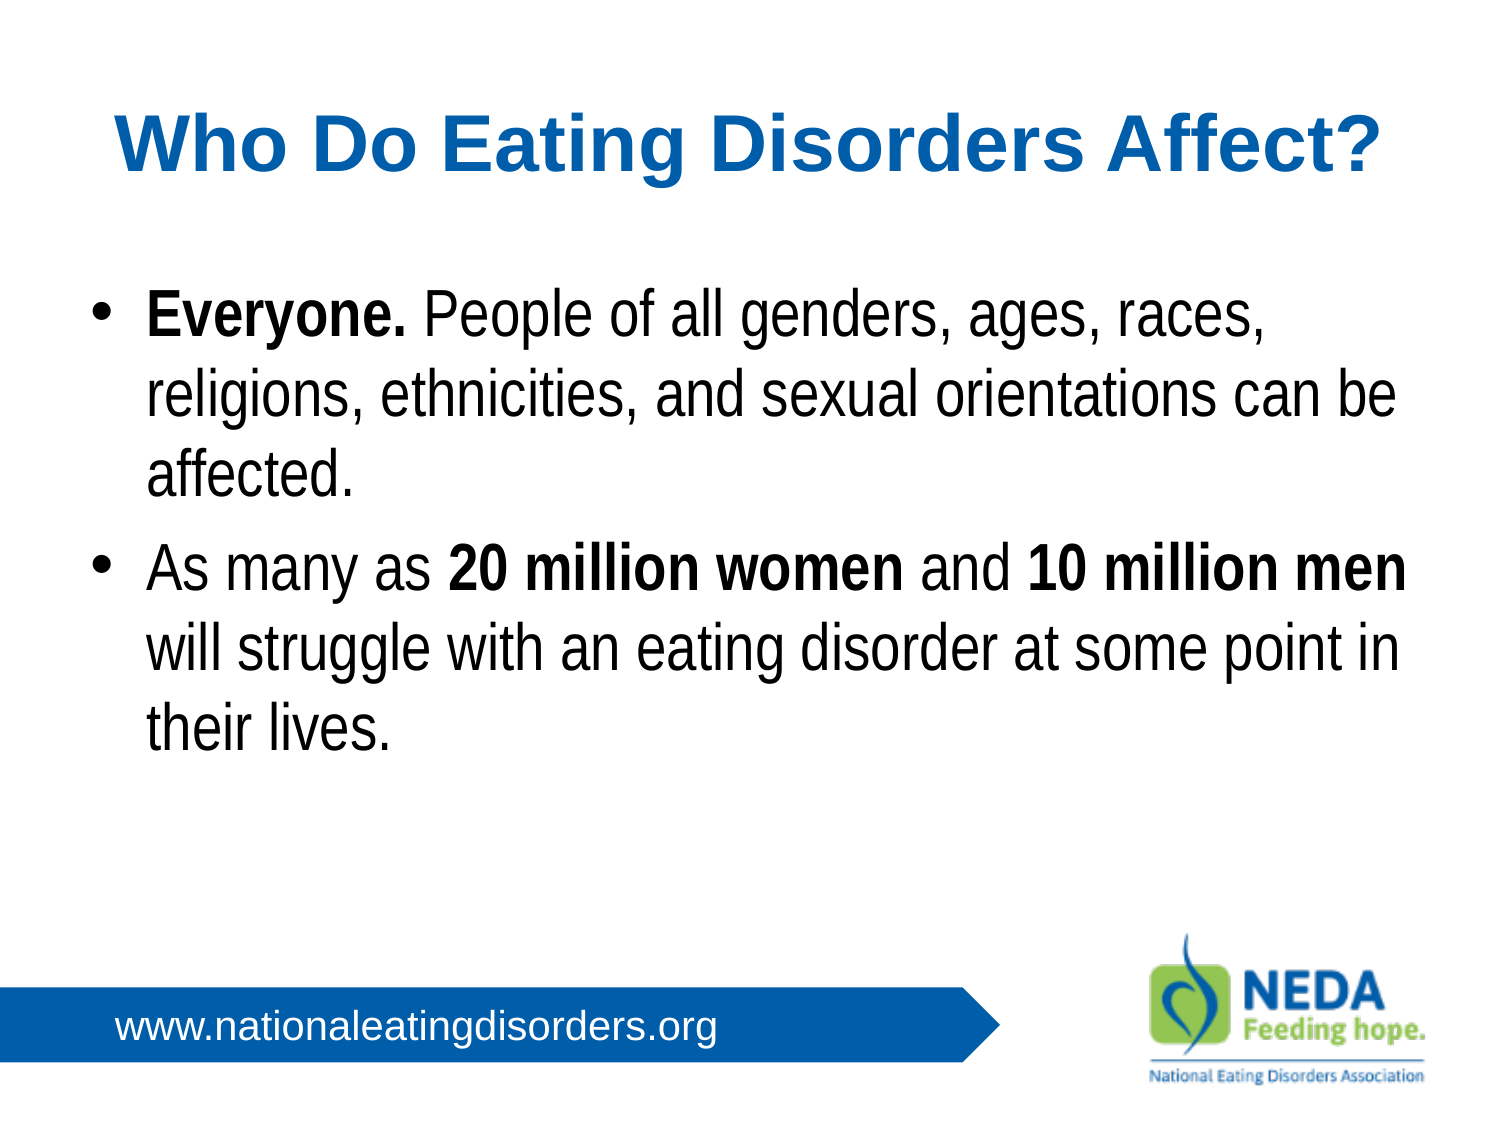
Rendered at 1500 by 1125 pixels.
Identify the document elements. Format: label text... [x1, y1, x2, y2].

title Who Do Eating Disorders Affect? [75, 45, 1425, 233]
picture [1137, 921, 1438, 1100]
list Everyone. People of all genders, ages, races, religions, ethnicities, and sexual orientations can be affected. As many as 20 million women and 10 million men will struggle with an eating disorder at some point in their lives. [75, 262, 1425, 900]
